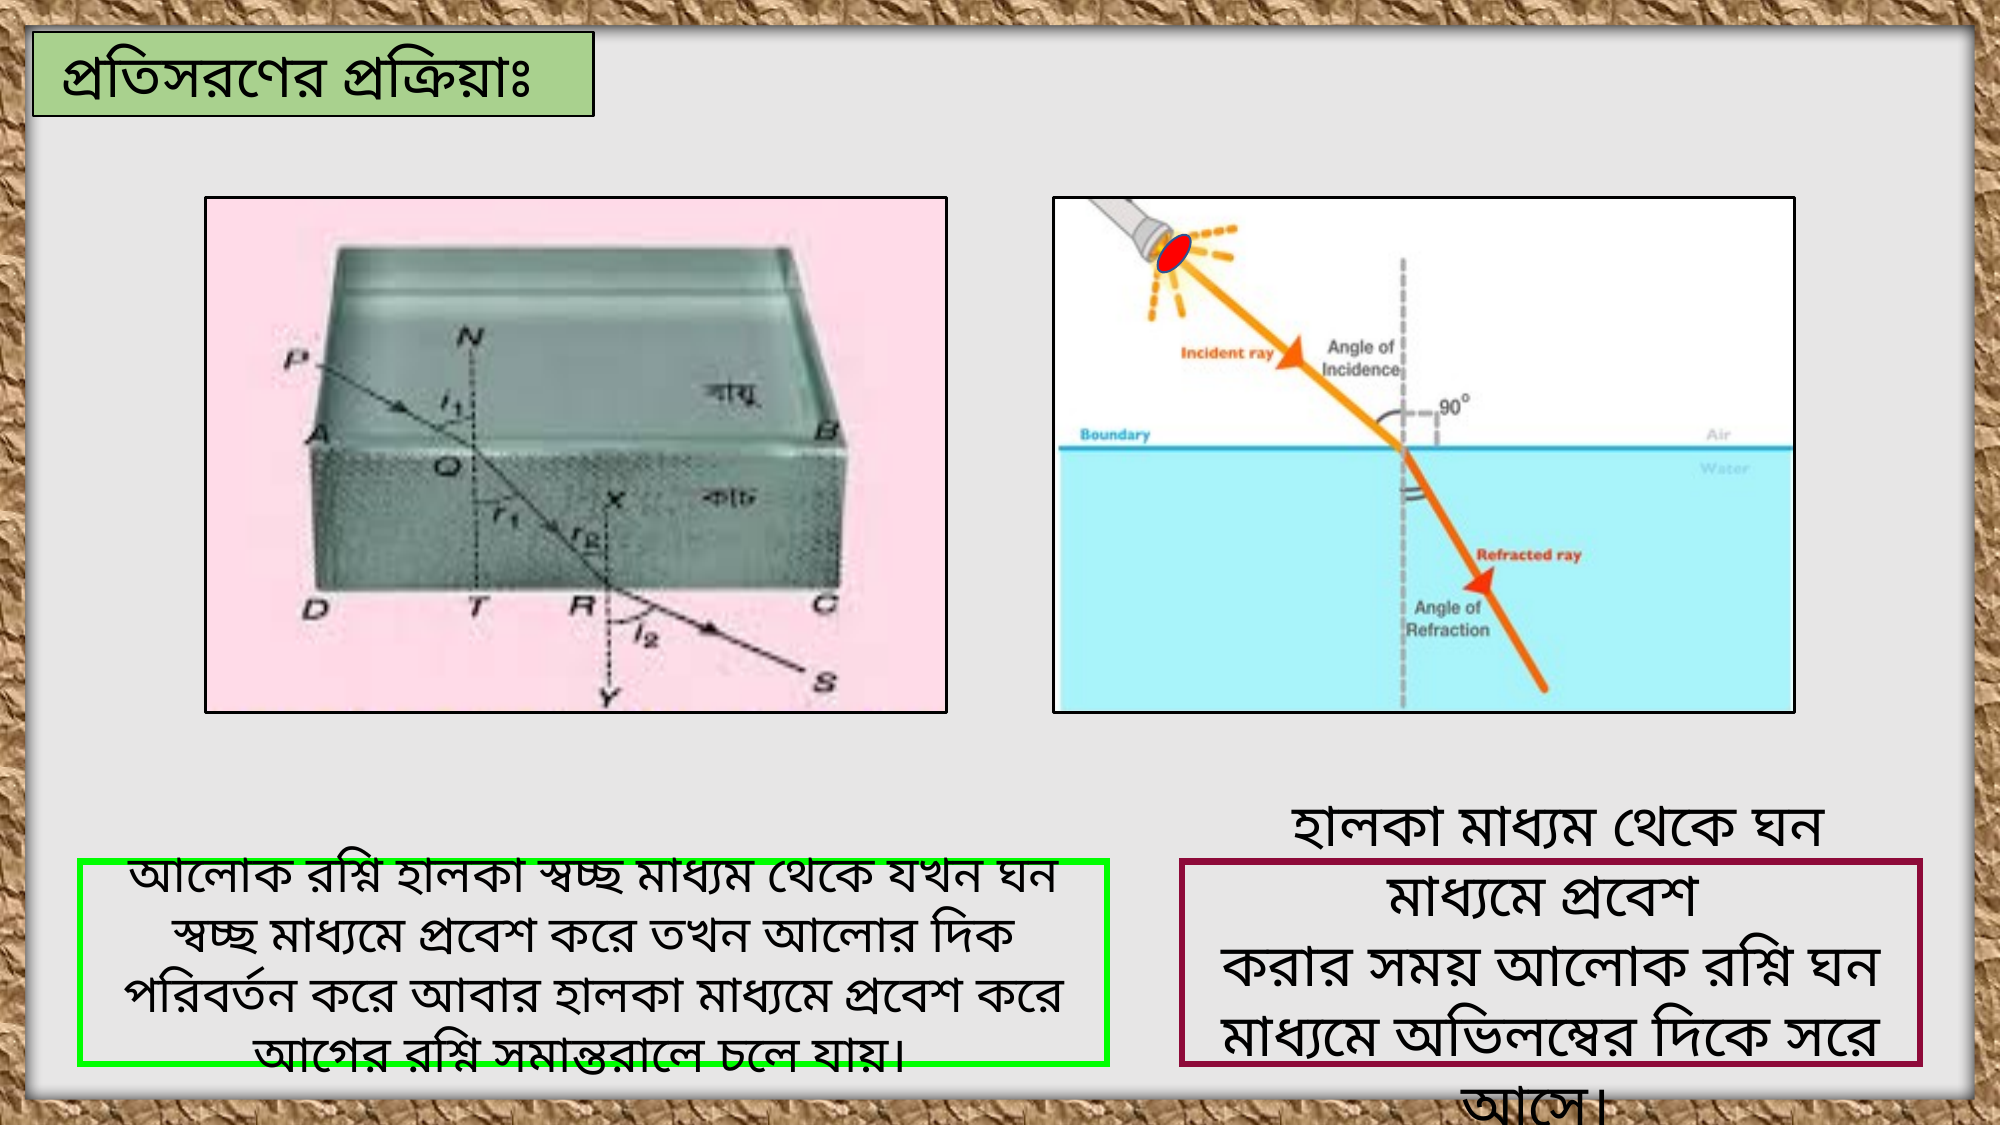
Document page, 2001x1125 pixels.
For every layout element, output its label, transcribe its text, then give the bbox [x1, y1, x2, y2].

text_box হালকা মাধ্যম থেকে ঘন মাধ্যমে প্রবেশ করার সময় আলোক রশ্নি ঘন মাধ্যমে অভিলম্বের দিকে সরে আসে। [1181, 860, 1921, 1065]
picture [1055, 198, 1793, 711]
text_box আলোক রশ্নি হালকা স্বচ্ছ মাধ্যম থেকে যখন ঘন স্বচ্ছ মাধ্যমে প্রবেশ করে তখন আলোর দিক পরিবর্তন করে আবার হালকা মাধ্যমে প্রবেশ করে আগের রশ্নি সমান্তরালে চলে যায়। [79, 860, 1108, 1065]
text_box প্রতিসরণের প্রক্রিয়াঃ [32, 31, 594, 117]
picture [206, 198, 945, 711]
text_box [0, 0, 2000, 1125]
